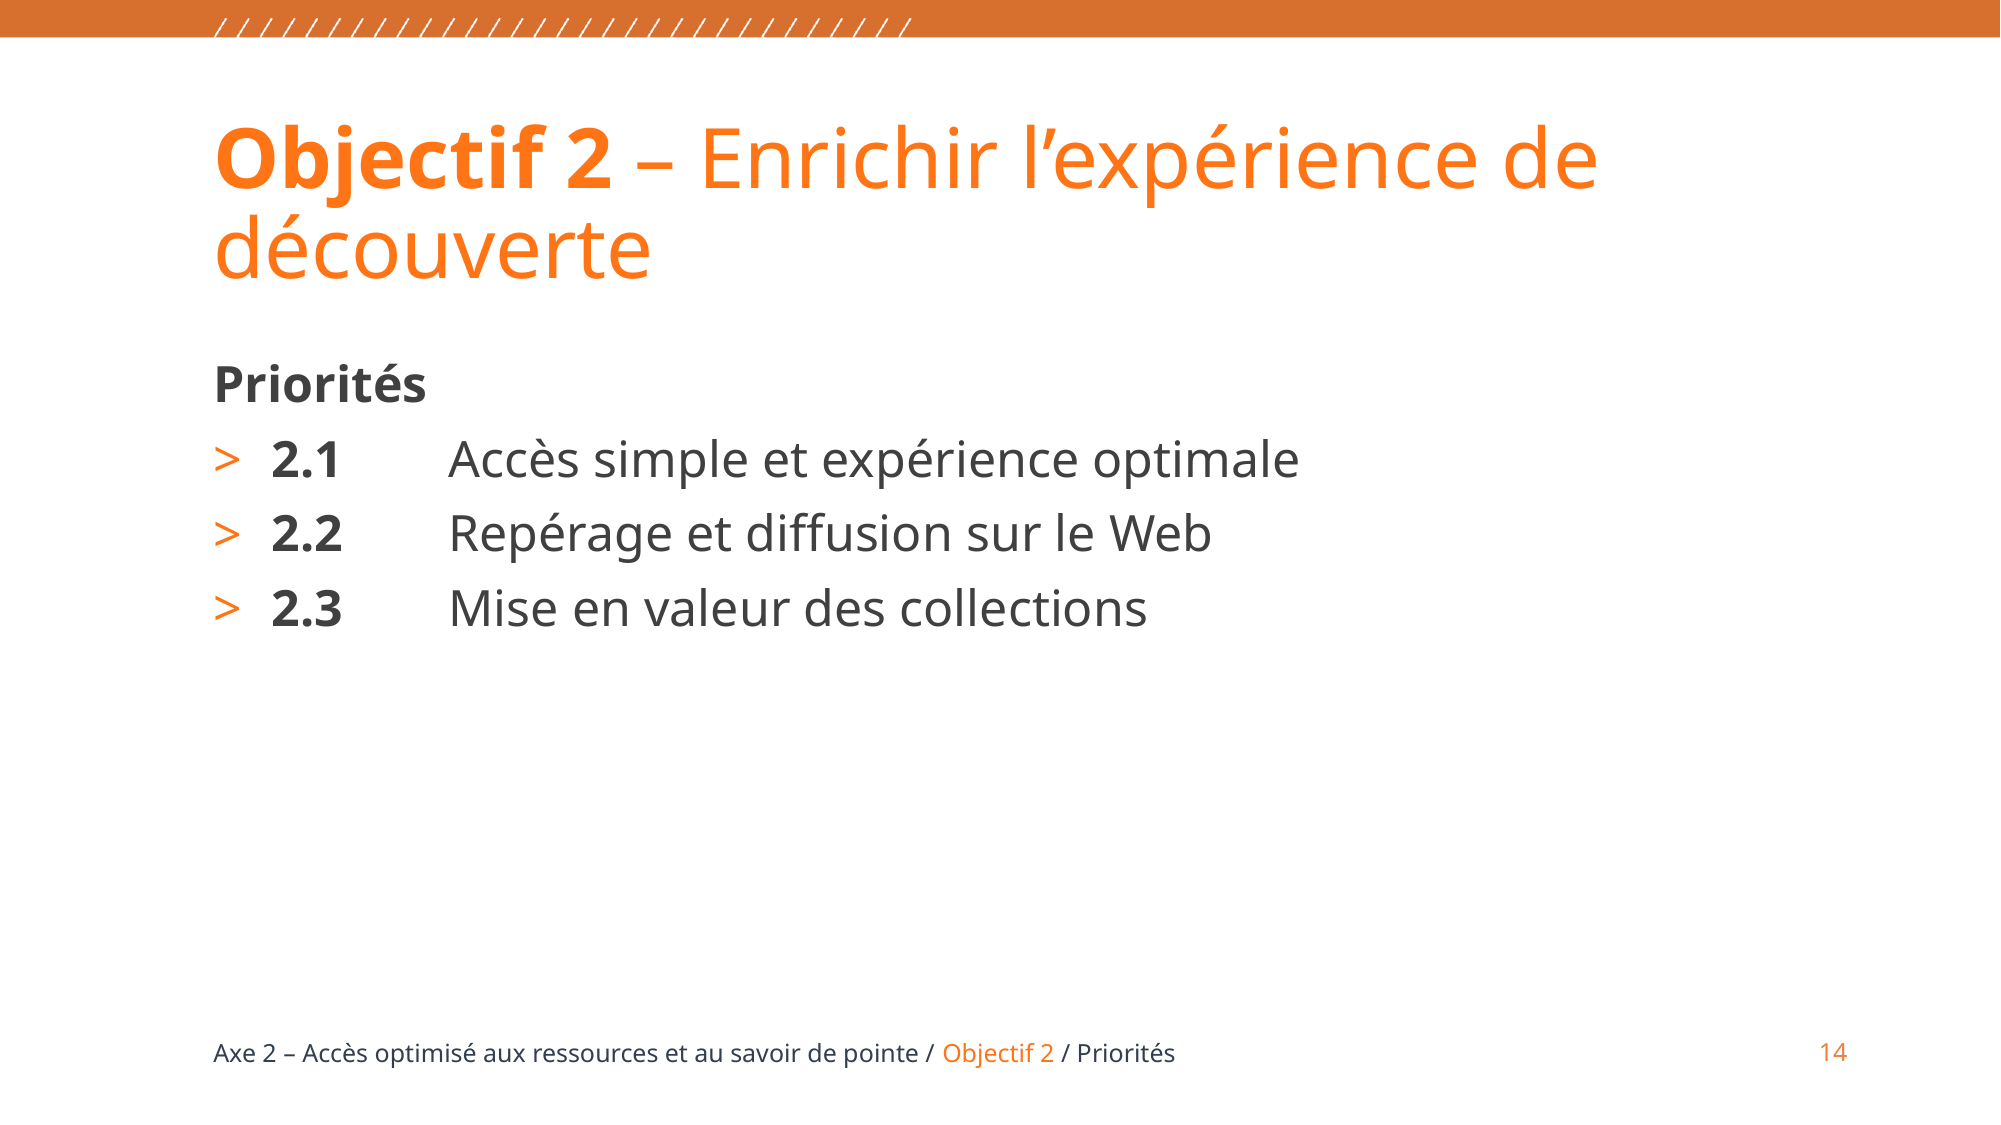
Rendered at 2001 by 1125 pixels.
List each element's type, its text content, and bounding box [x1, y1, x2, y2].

text_box Axe 2 – Accès optimisé aux ressources et au savoir de pointe / Objectif 2 / Priorités [198, 1030, 1769, 1076]
title Objectif 2 – Enrichir l’expérience de découverte [198, 109, 1924, 323]
picture [0, 0, 2000, 72]
slide_number 14 [1412, 1023, 1863, 1084]
list Priorités 2.1 Accès simple et expérience optimale 2.2 Repérage et diffusion sur le Web 2.3 Mise en valeur des collections [198, 351, 1741, 1014]
